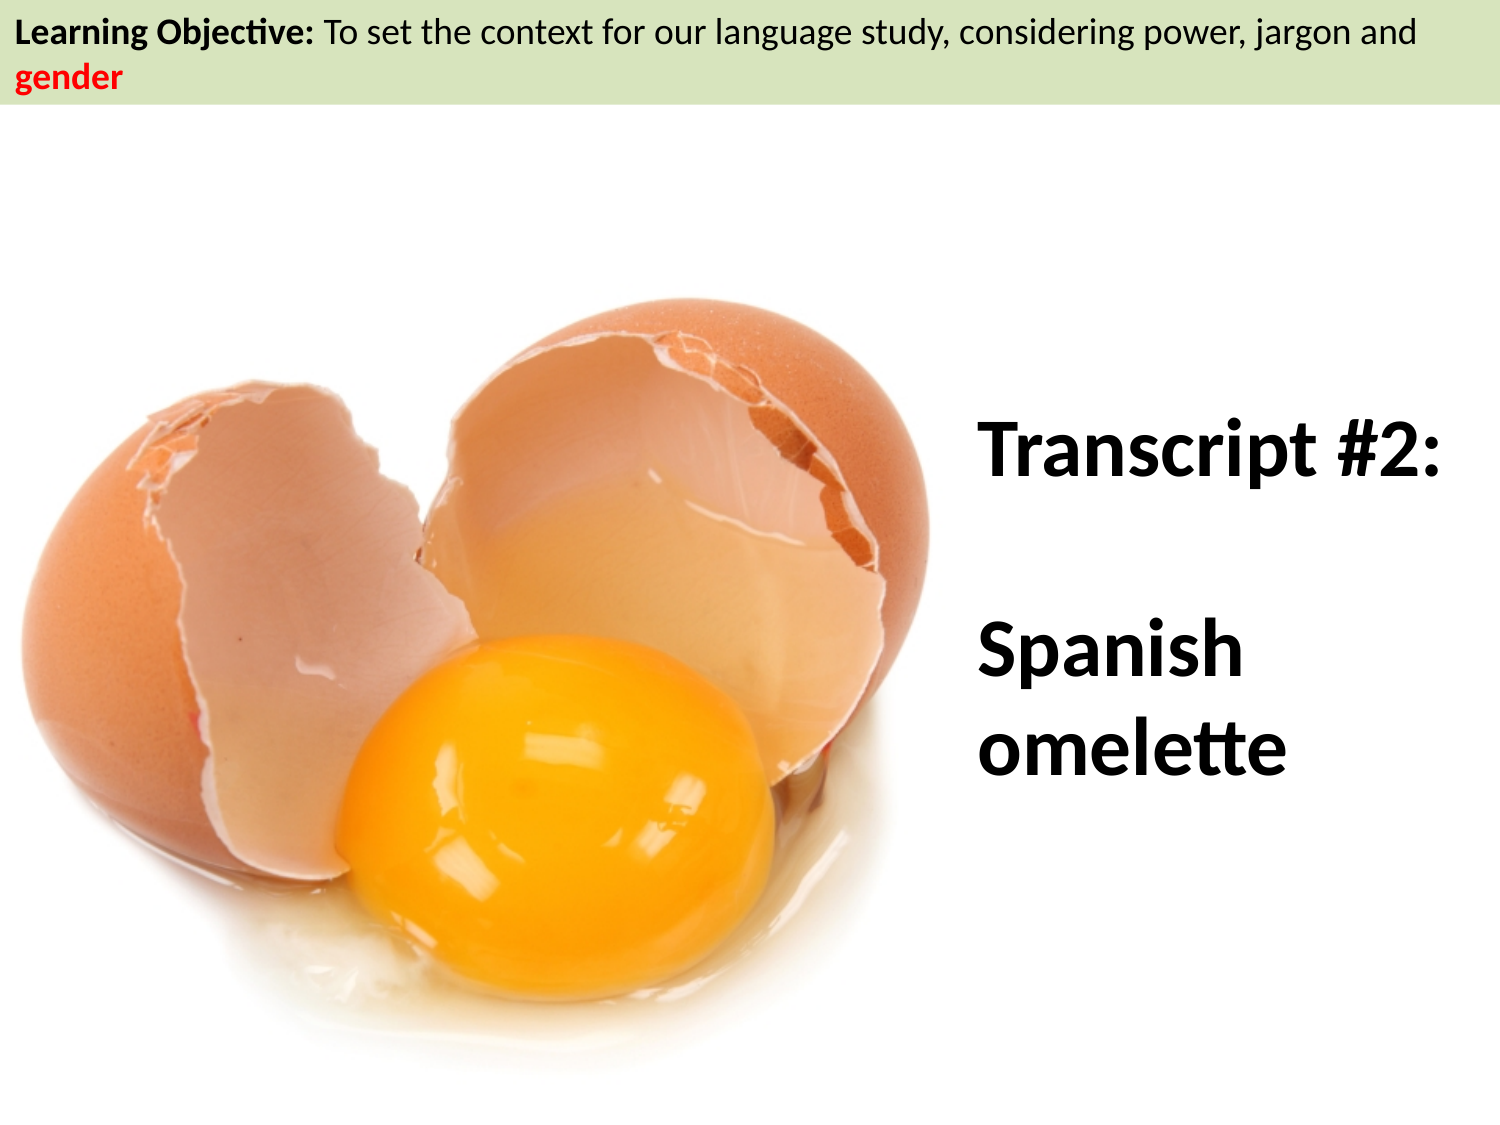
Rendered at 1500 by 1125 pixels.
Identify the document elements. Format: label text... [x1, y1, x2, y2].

picture [0, 184, 1116, 1125]
text_box Learning Objective: To set the context for our language study, considering power, jargon and gender [0, 0, 1500, 105]
text_box Transcript #2: Spanish omelette [1120, 385, 1500, 800]
